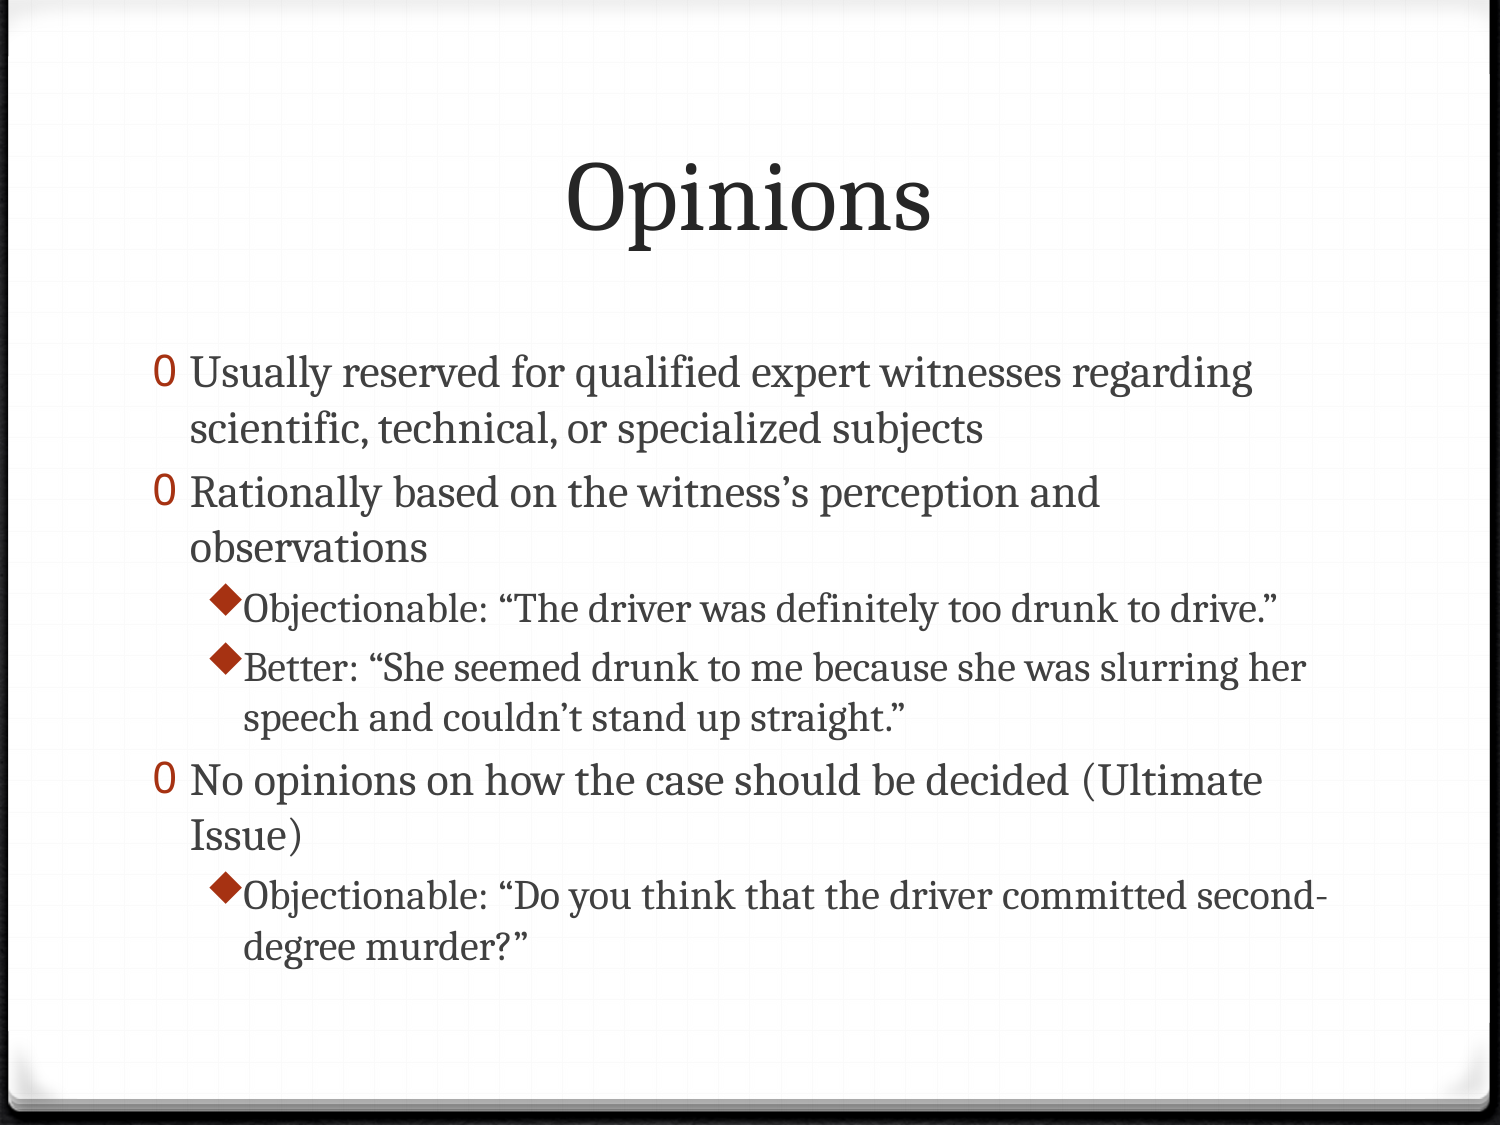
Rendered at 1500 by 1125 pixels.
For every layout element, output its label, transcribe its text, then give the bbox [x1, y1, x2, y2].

picture [0, 0, 1500, 1125]
title Opinions [90, 71, 1410, 309]
list Usually reserved for qualified expert witnesses regarding scientific, technical, or specialized subjects Rationally based on the witness’s perception and observations Objectionable: “The driver was definitely too drunk to drive.” Better: “She seemed drunk to me because she was slurring her speech and couldn’t stand up straight.” No opinions on how the case should be decided (Ultimate Issue) Objectionable: “Do you think that the driver committed second-degree murder?” [137, 334, 1363, 983]
